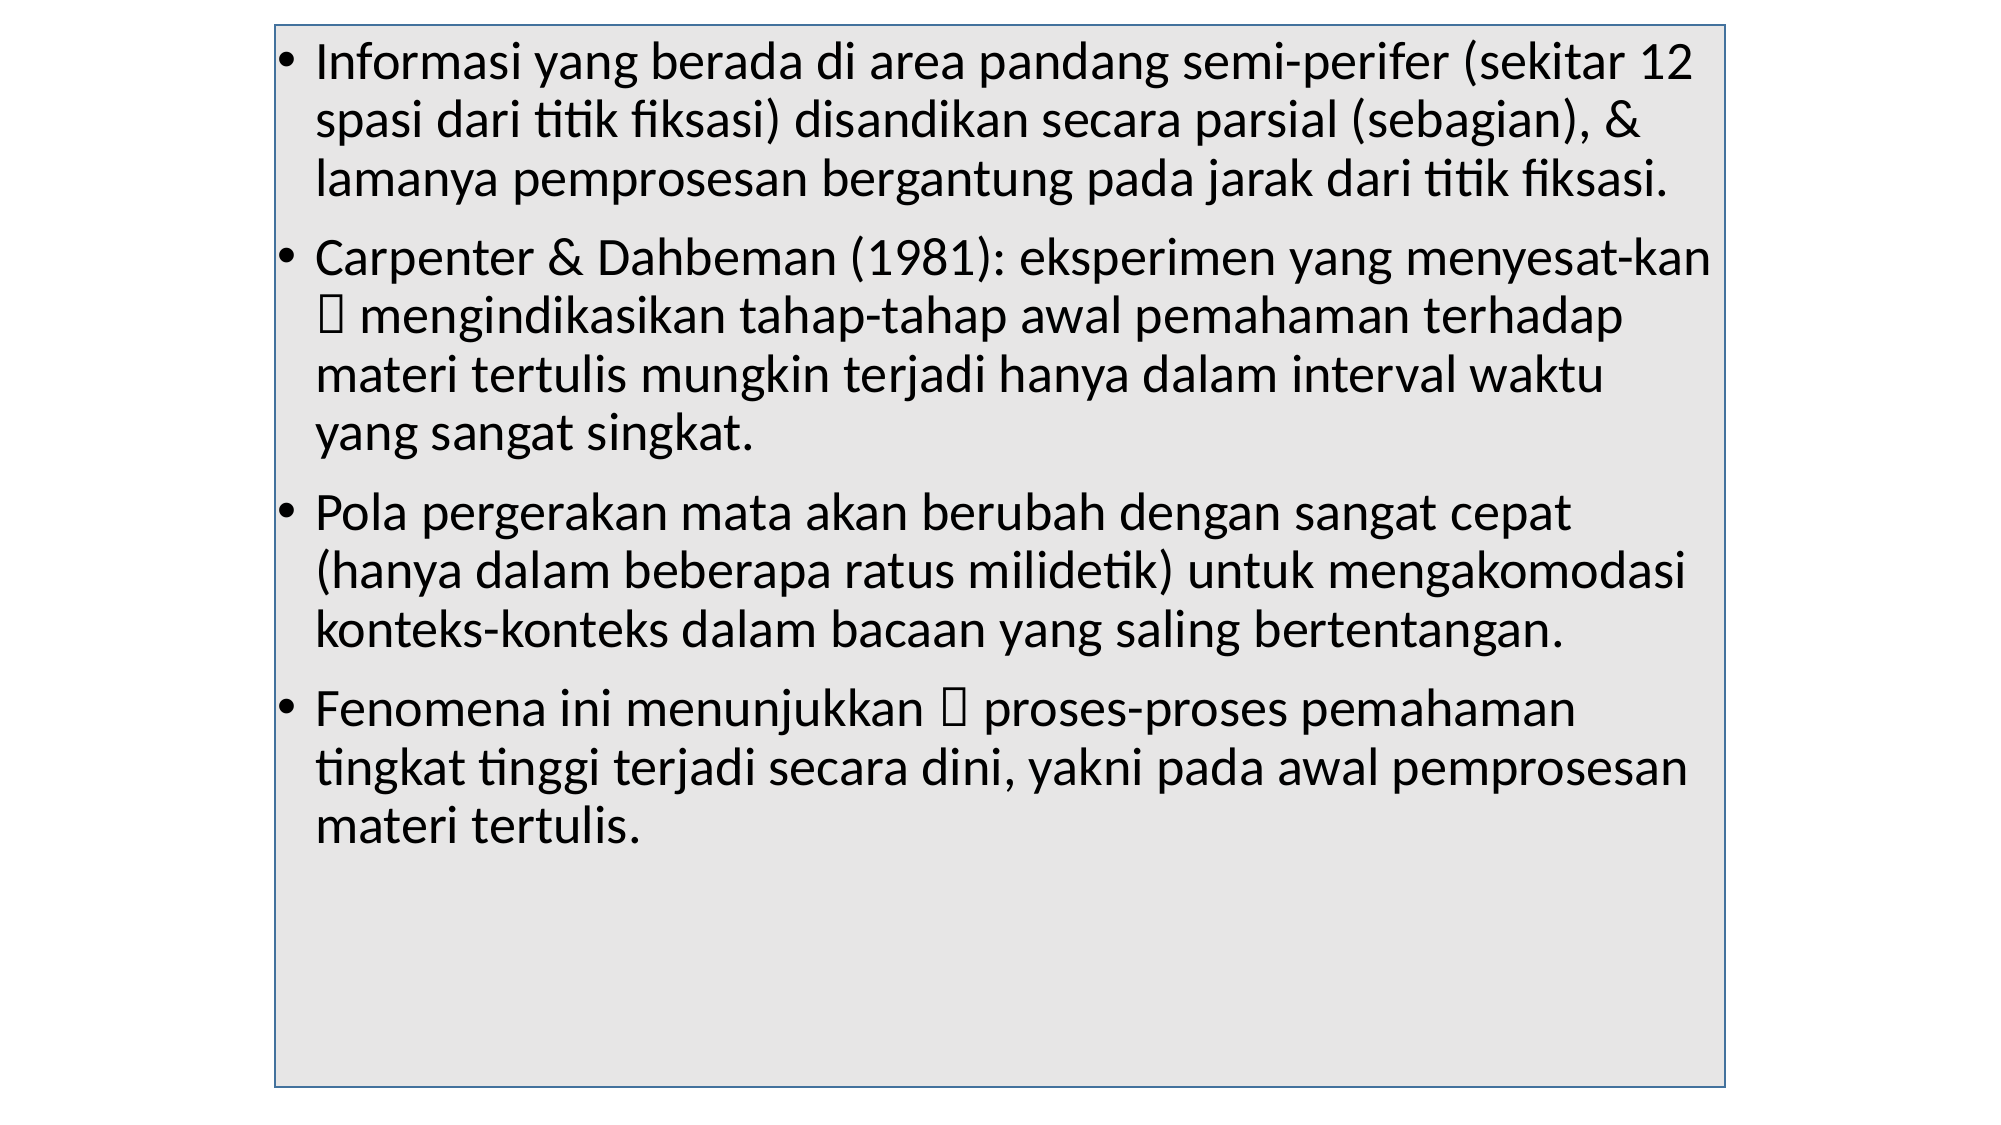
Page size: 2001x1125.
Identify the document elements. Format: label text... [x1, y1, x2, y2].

list Informasi yang berada di area pandang semi-perifer (sekitar 12 spasi dari titik fiksasi) disandikan secara parsial (sebagian), & lamanya pemprosesan bergantung pada jarak dari titik fiksasi. Carpenter & Dahbeman (1981): eksperimen yang menyesat-kan  mengindikasikan tahap-tahap awal pemahaman terhadap materi tertulis mungkin terjadi hanya dalam interval waktu yang sangat singkat. Pola pergerakan mata akan berubah dengan sangat cepat (hanya dalam beberapa ratus milidetik) untuk mengakomodasi konteks-konteks dalam bacaan yang saling bertentangan. Fenomena ini menunjukkan  proses-proses pemahaman tingkat tinggi terjadi secara dini, yakni pada awal pemprosesan materi tertulis. [262, 24, 1738, 1113]
